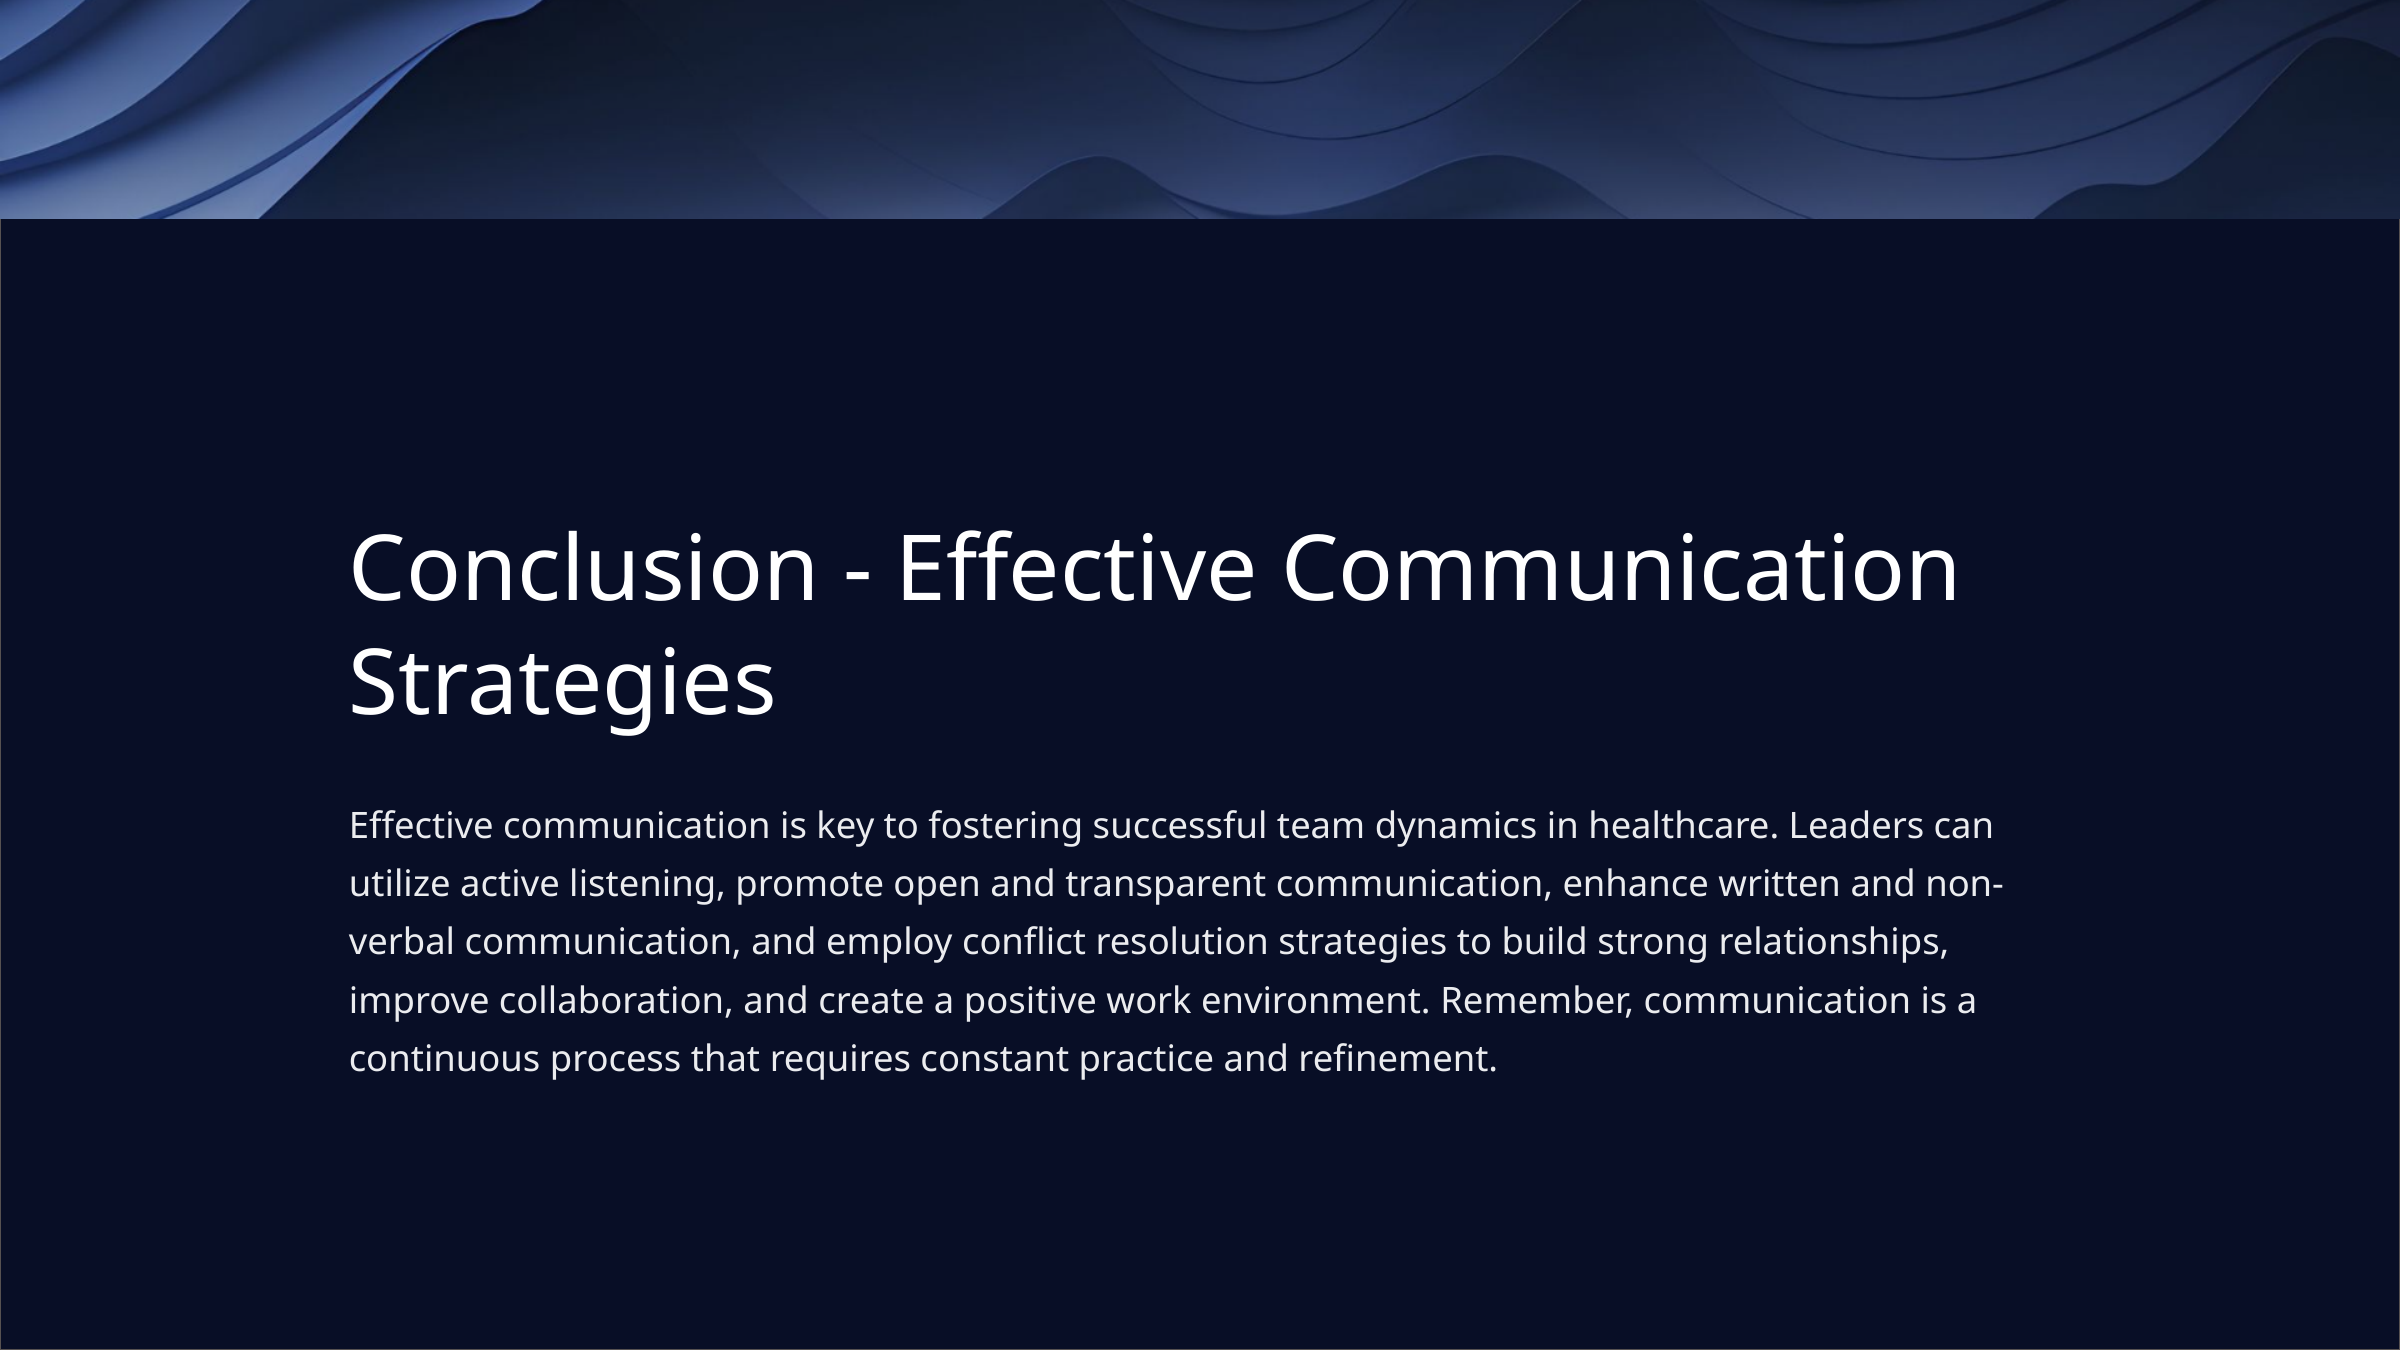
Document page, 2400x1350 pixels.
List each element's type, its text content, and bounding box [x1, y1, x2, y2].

text_box Conclusion - Effective Communication Strategies [334, 497, 2066, 726]
text_box Effective communication is key to fostering successful team dynamics in healthcare. Leaders can utilize active listening, promote open and transparent communication, enhance written and non-verbal communication, and employ conflict resolution strategies to build strong relationships, improve collaboration, and create a positive work environment. Remember, communication is a continuous process that requires constant practice and refinement. [334, 779, 2066, 1072]
text_box [0, 219, 2400, 1350]
picture [0, 0, 2400, 219]
